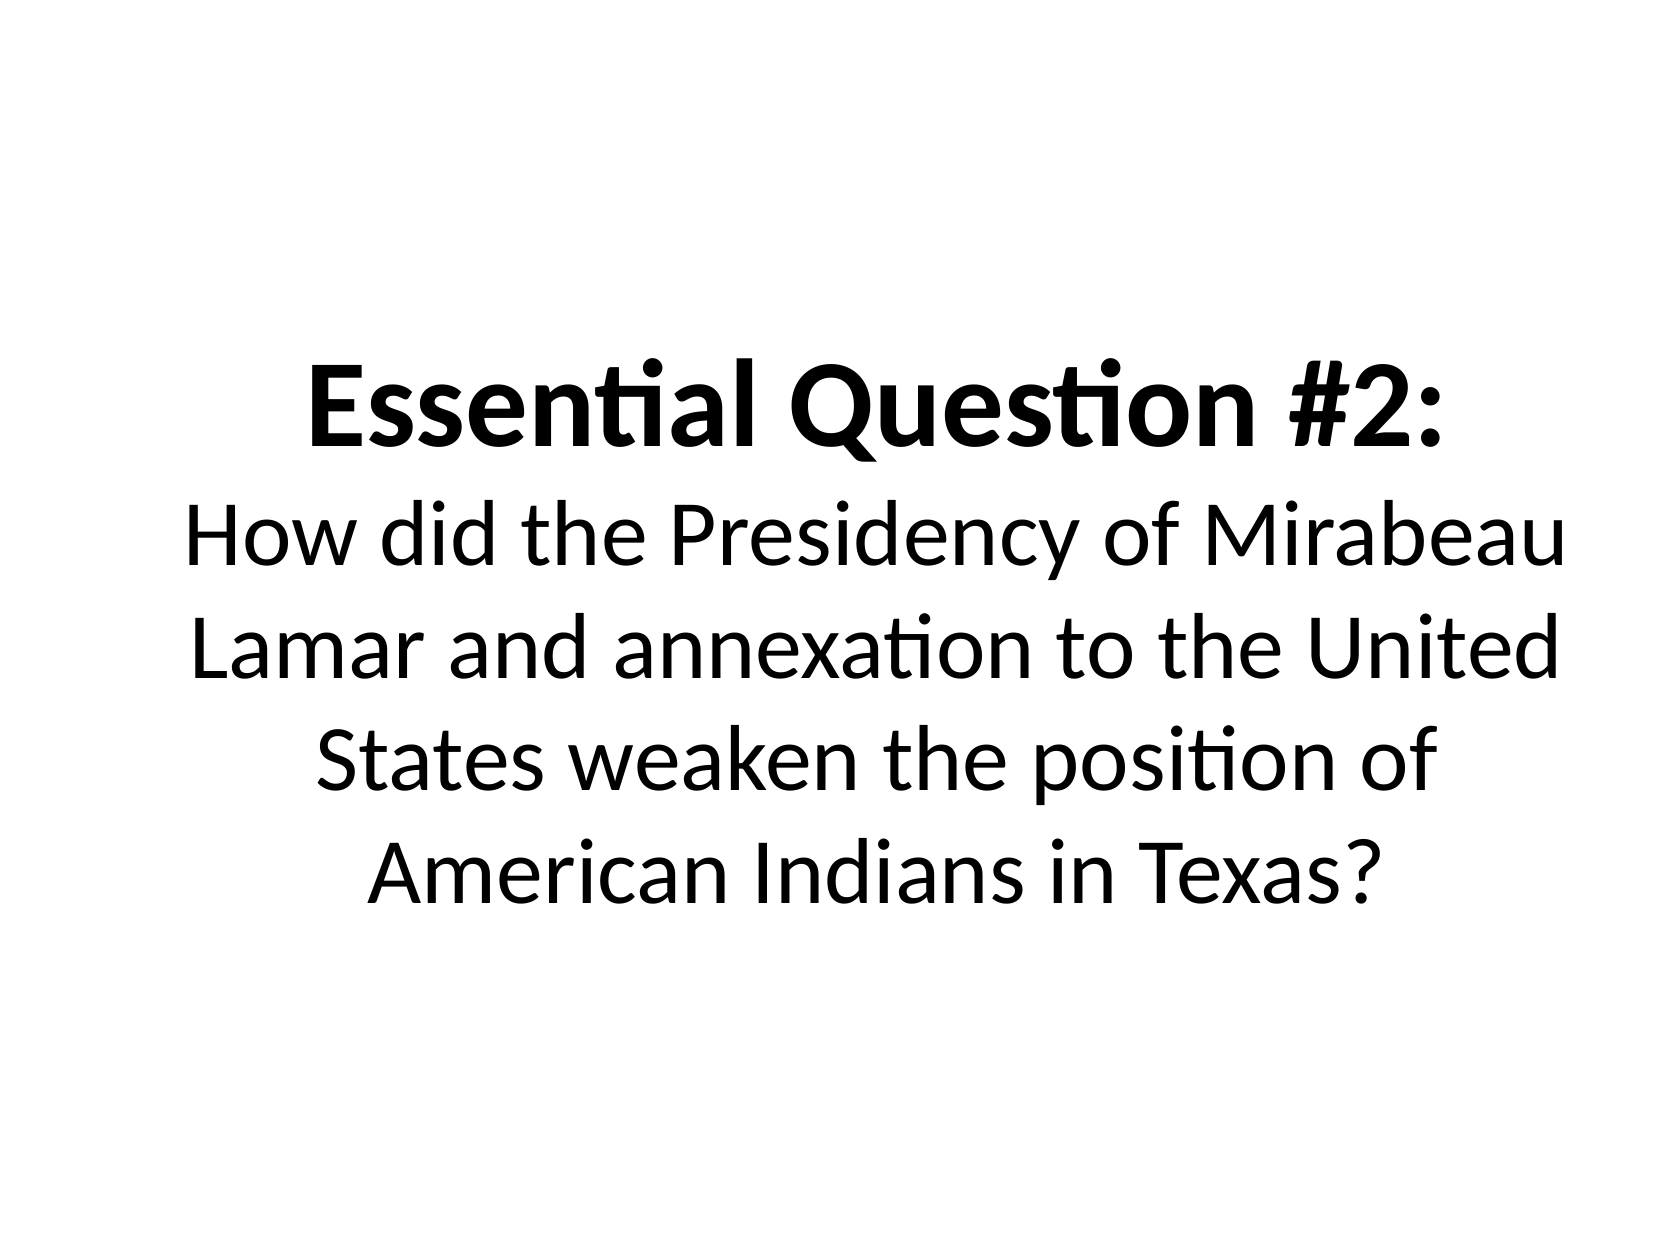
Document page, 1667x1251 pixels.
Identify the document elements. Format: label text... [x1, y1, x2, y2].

text_box Essential Question #2: How did the Presidency of Mirabeau Lamar and annexation to the United States weaken the position of American Indians in Texas? [158, 314, 1596, 930]
